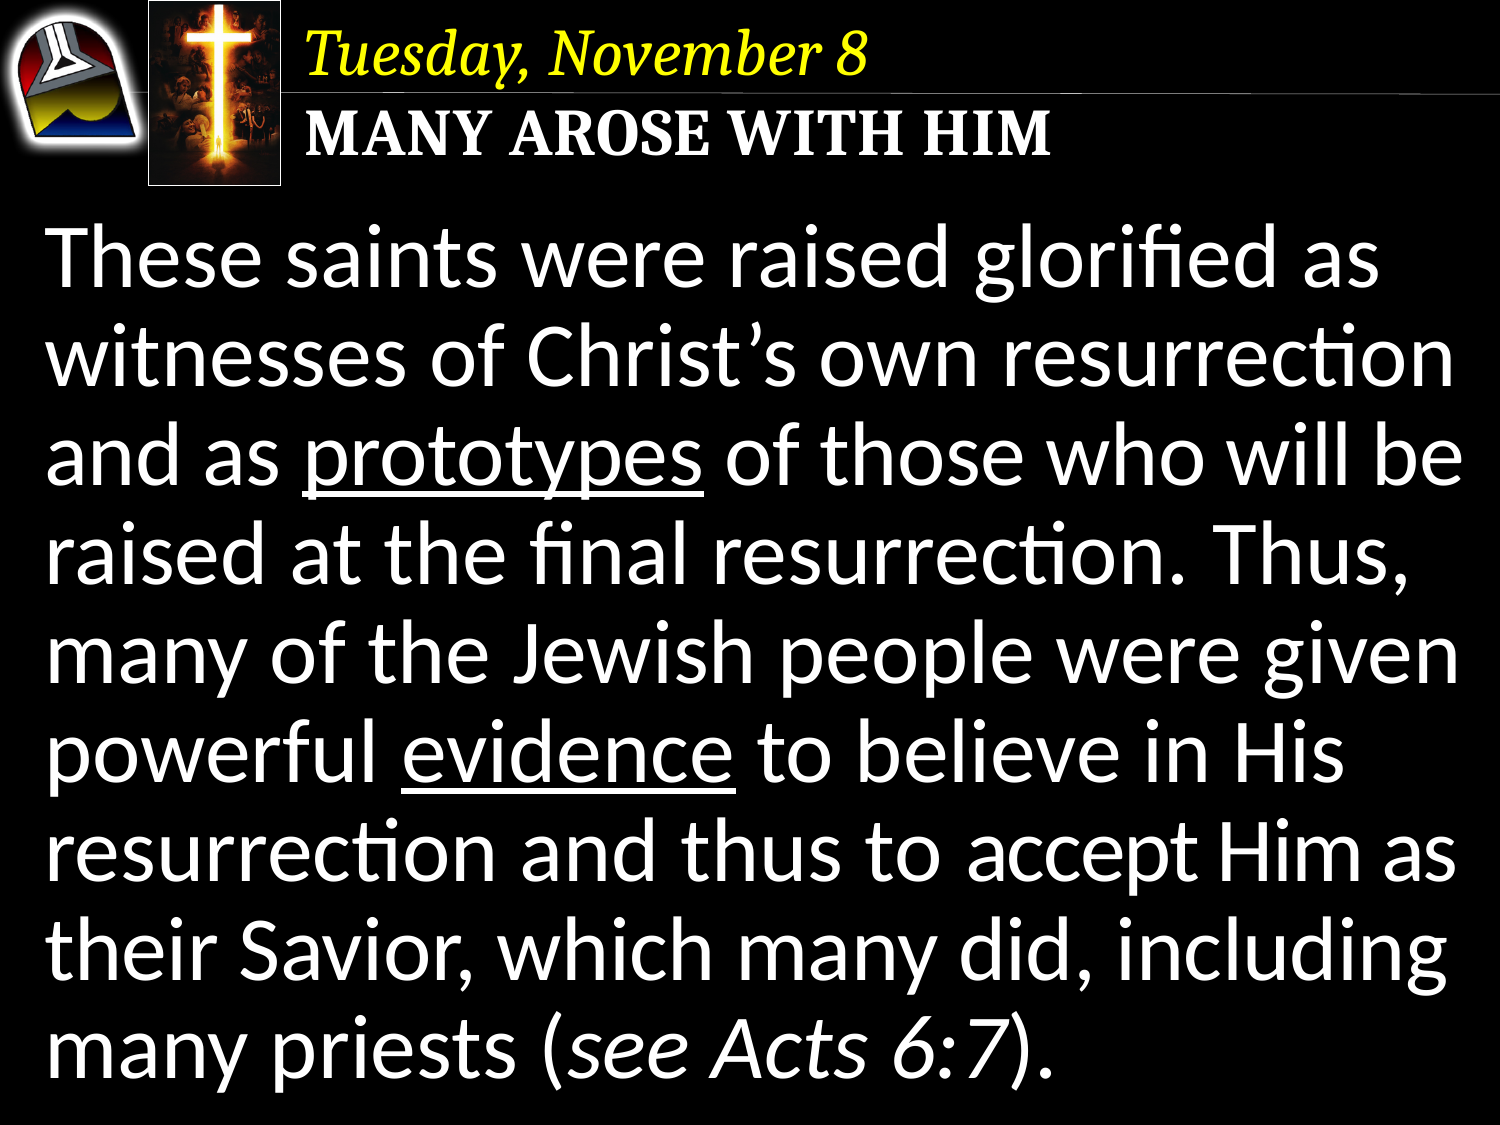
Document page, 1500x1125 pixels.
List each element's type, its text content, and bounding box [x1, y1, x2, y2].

picture [149, 1, 280, 185]
picture [0, 0, 148, 159]
text_box Tuesday, November 8 Many Arose With Him [283, 1, 1500, 176]
text_box These saints were raised glorified as witnesses of Christ’s own resurrection and as prototypes of those who will be raised at the final resurrection. Thus, many of the Jewish people were given powerful evidence to believe in His resurrection and thus to accept Him as their Savior, which many did, including many priests (see Acts 6:7). [0, 612, 1500, 1106]
text_box These saints were raised glorified as witnesses of Christ’s own resurrection and as prototypes of those who will be raised at the final resurrection. [0, 200, 1500, 612]
